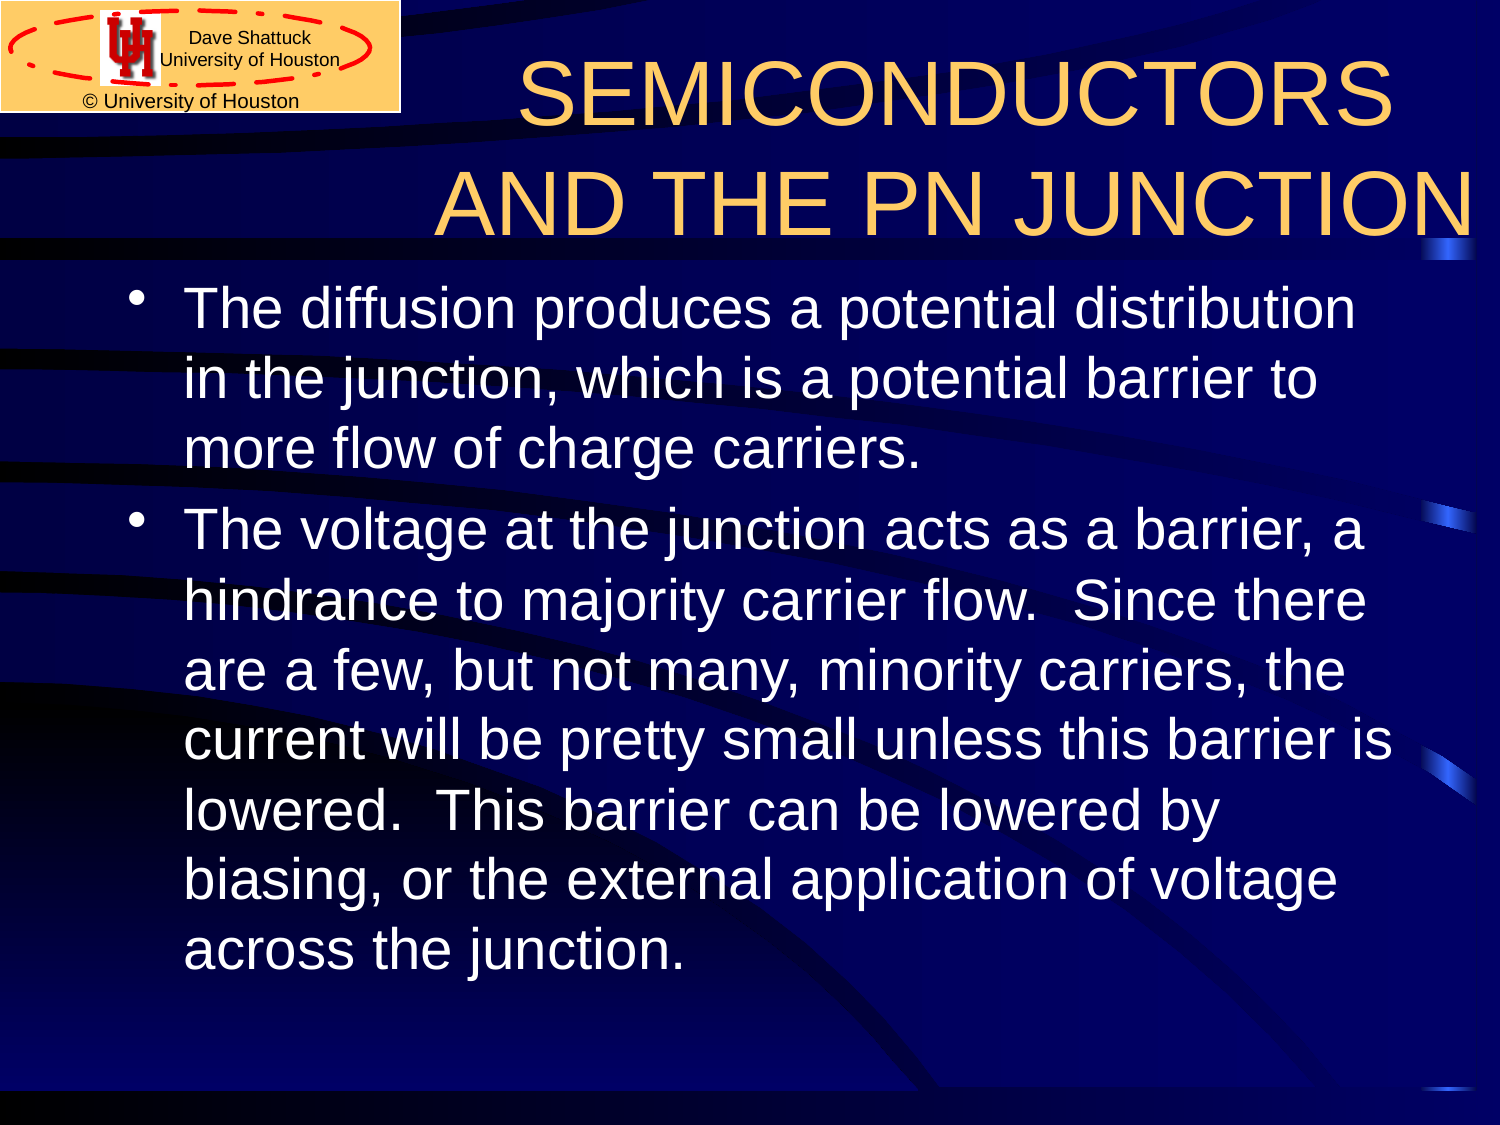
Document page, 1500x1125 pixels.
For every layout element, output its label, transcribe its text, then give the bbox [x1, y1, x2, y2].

title SEMICONDUCTORS AND THE PN JUNCTION [412, 0, 1500, 288]
list The diffusion produces a potential distribution in the junction, which is a potential barrier to more flow of charge carriers. The voltage at the junction acts as a barrier, a hindrance to majority carrier flow. Since there are a few, but not many, minority carriers, the current will be pretty small unless this barrier is lowered. This barrier can be lowered by biasing, or the external application of voltage across the junction. [112, 262, 1426, 1076]
